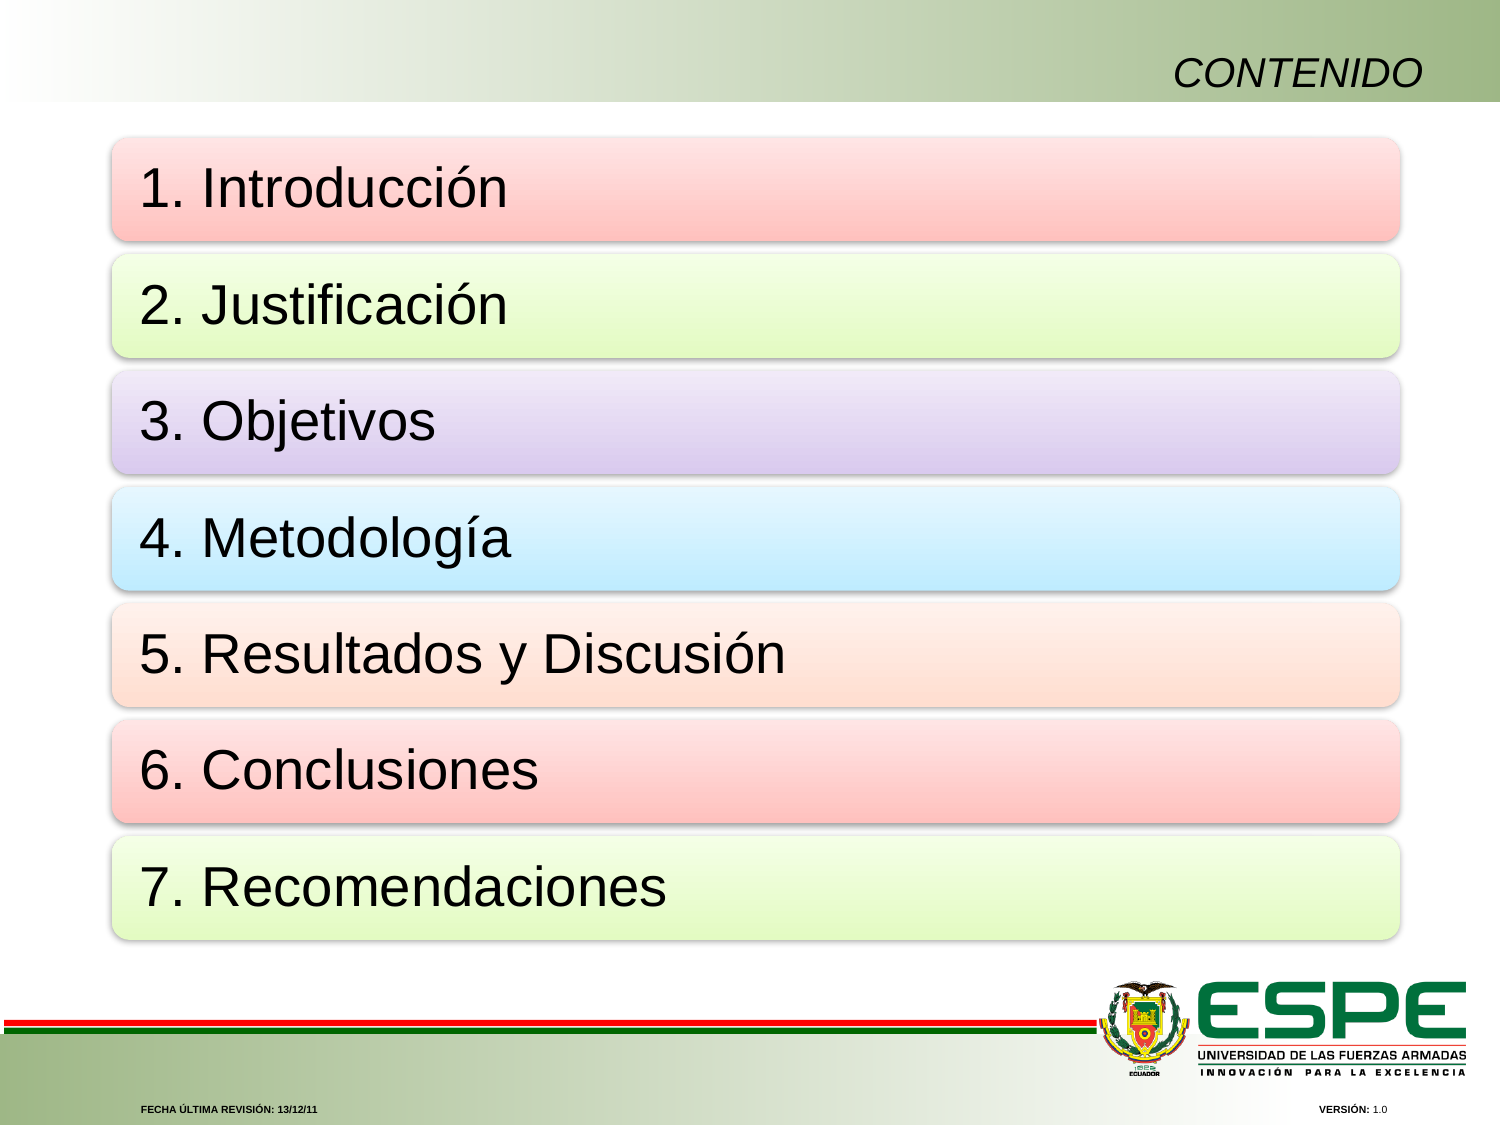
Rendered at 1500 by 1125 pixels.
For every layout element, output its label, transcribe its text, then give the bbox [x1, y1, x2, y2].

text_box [111, 125, 1400, 953]
picture [1099, 981, 1466, 1076]
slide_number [63, 1091, 396, 1125]
slide_number VERSIÓN: 1.0 [1281, 1092, 1425, 1125]
text_box CONTENIDO [1096, 38, 1500, 103]
